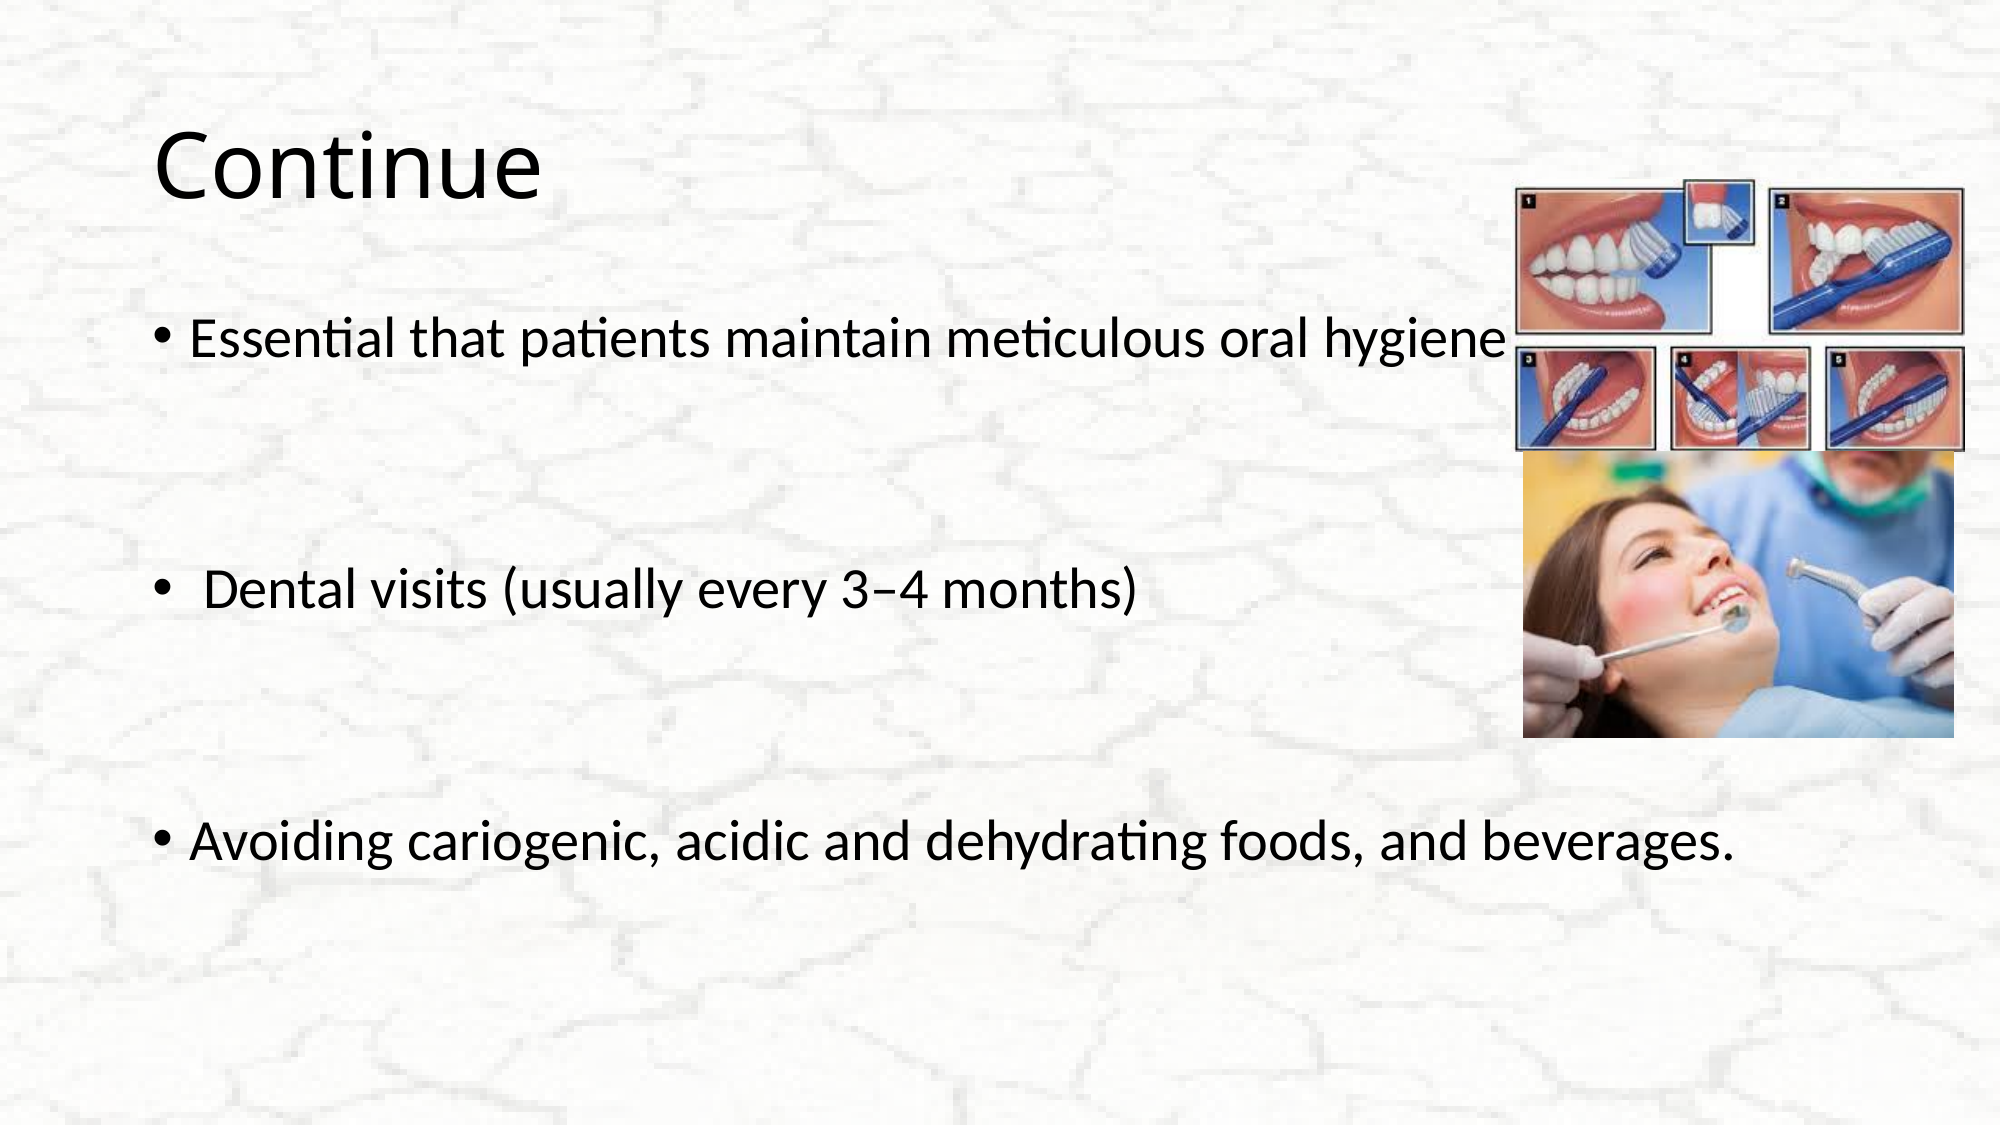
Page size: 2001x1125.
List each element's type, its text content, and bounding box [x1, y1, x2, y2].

list Essential that patients maintain meticulous oral hygiene Dental visits (usually every 3–4 months) Avoiding cariogenic, acidic and dehydrating foods, and beverages. [137, 299, 1863, 1014]
picture [1511, 179, 1965, 738]
title Continue [137, 59, 1863, 278]
